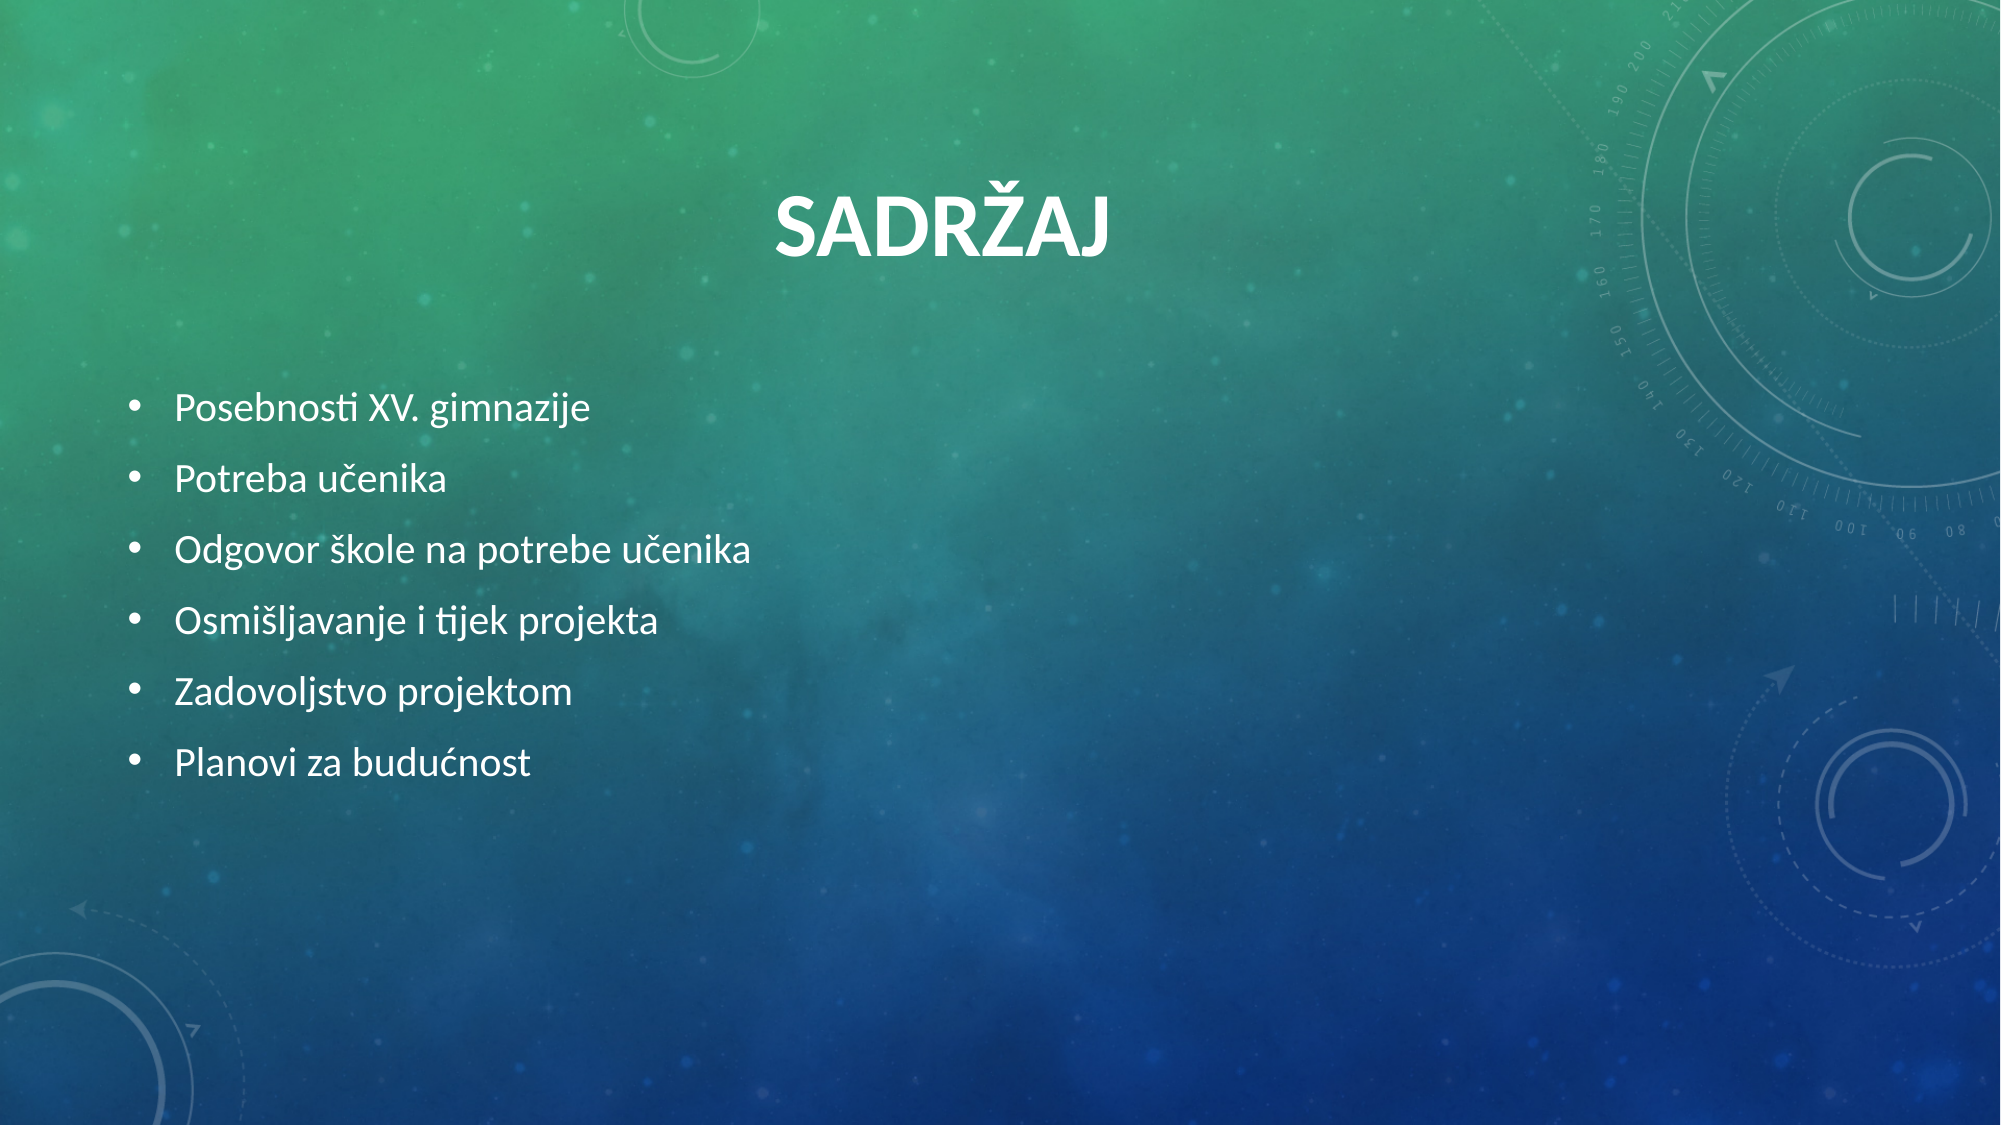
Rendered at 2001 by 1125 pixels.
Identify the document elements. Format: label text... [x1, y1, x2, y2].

title Sadržaj [112, 99, 1775, 339]
list Posebnosti XV. gimnazije Potreba učenika Odgovor škole na potrebe učenika Osmišljavanje i tijek projekta Zadovoljstvo projektom Planovi za budućnost [112, 351, 1775, 950]
picture [0, 0, 2001, 1125]
